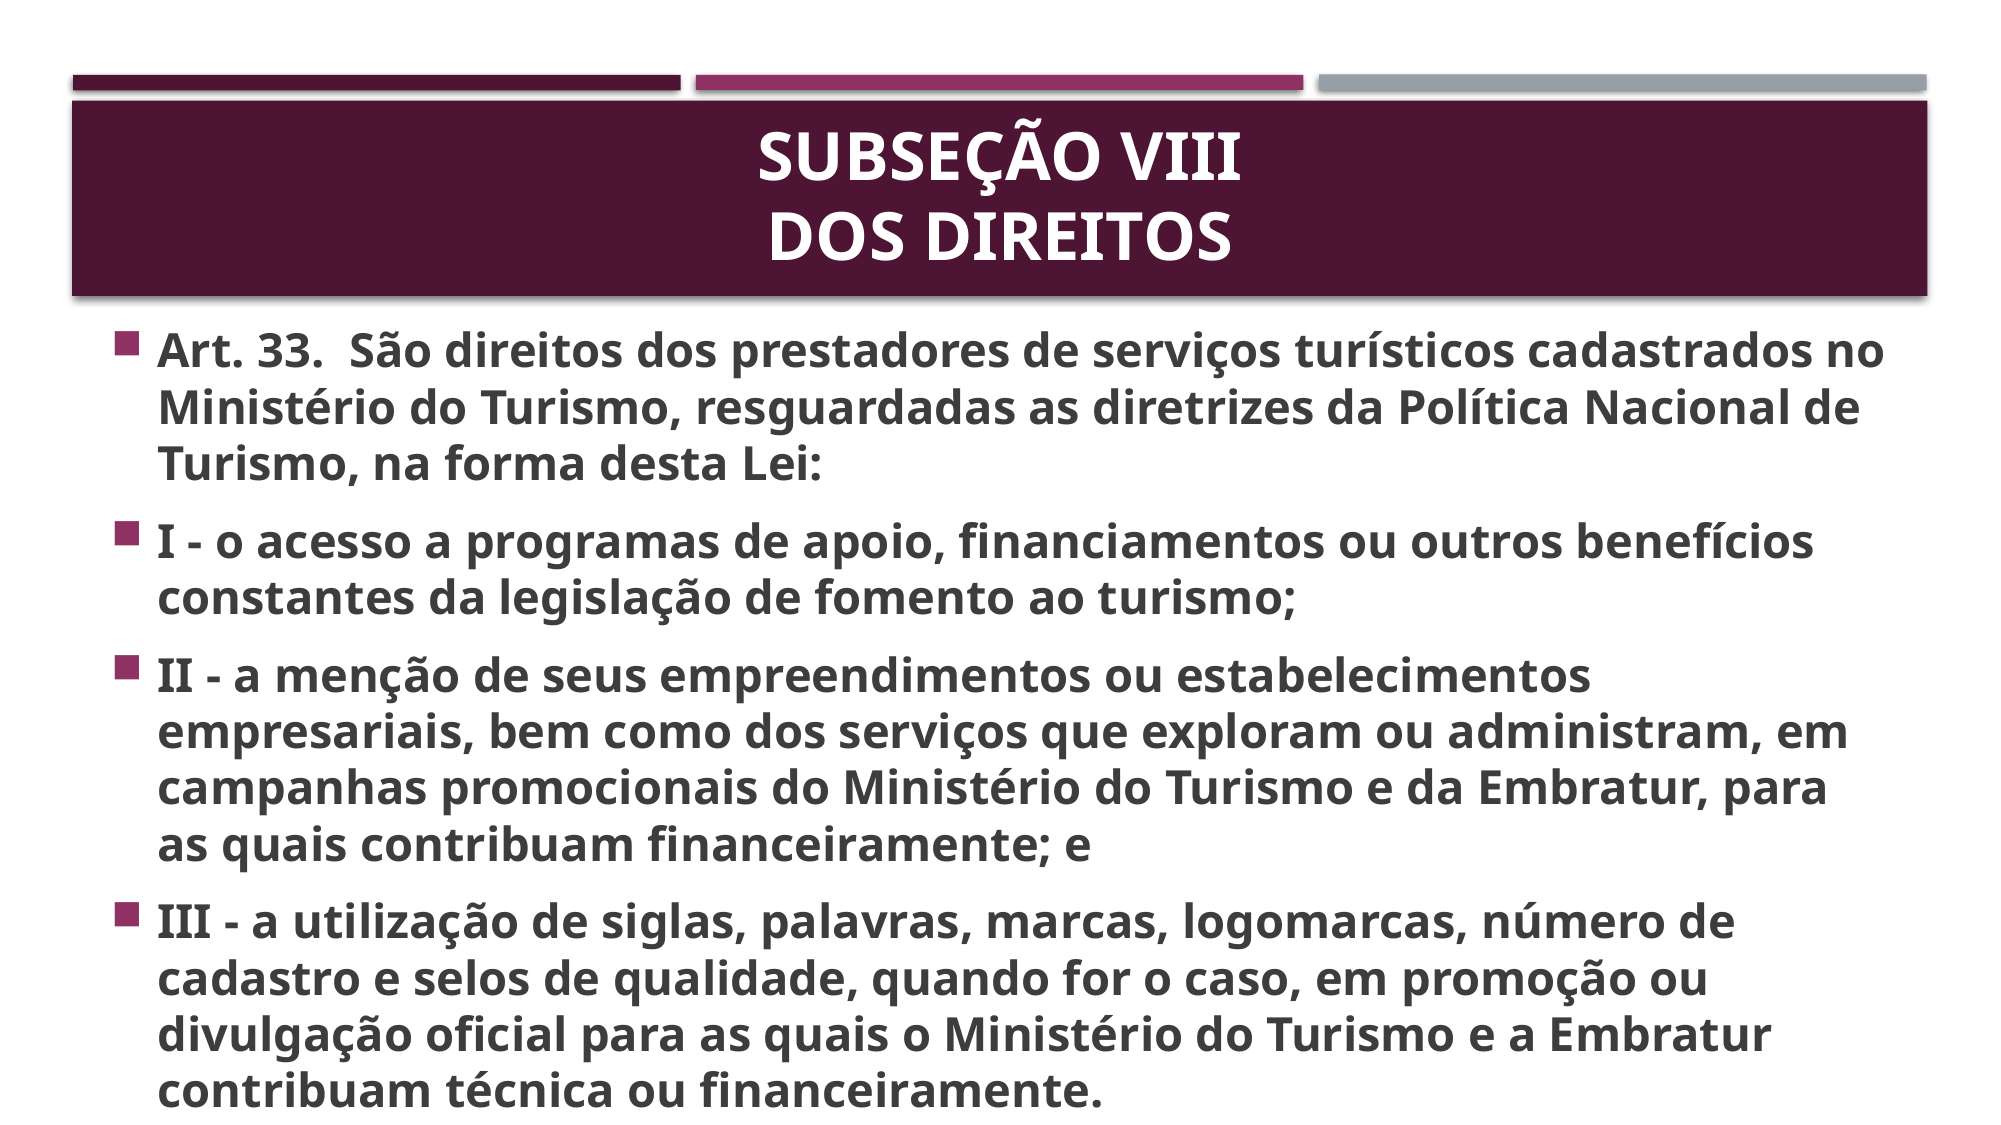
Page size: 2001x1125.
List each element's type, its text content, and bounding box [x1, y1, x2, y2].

title Subseção VIII Dos Direitos [95, 115, 1905, 282]
list Art. 33. São direitos dos prestadores de serviços turísticos cadastrados no Ministério do Turismo, resguardadas as diretrizes da Política Nacional de Turismo, na forma desta Lei: I - o acesso a programas de apoio, financiamentos ou outros benefícios constantes da legislação de fomento ao turismo; II - a menção de seus empreendimentos ou estabelecimentos empresariais, bem como dos serviços que exploram ou administram, em campanhas promocionais do Ministério do Turismo e da Embratur, para as quais contribuam financeiramente; e III - a utilização de siglas, palavras, marcas, logomarcas, número de cadastro e selos de qualidade, quando for o caso, em promoção ou divulgação oficial para as quais o Ministério do Turismo e a Embratur contribuam técnica ou financeiramente. [95, 313, 1905, 1125]
